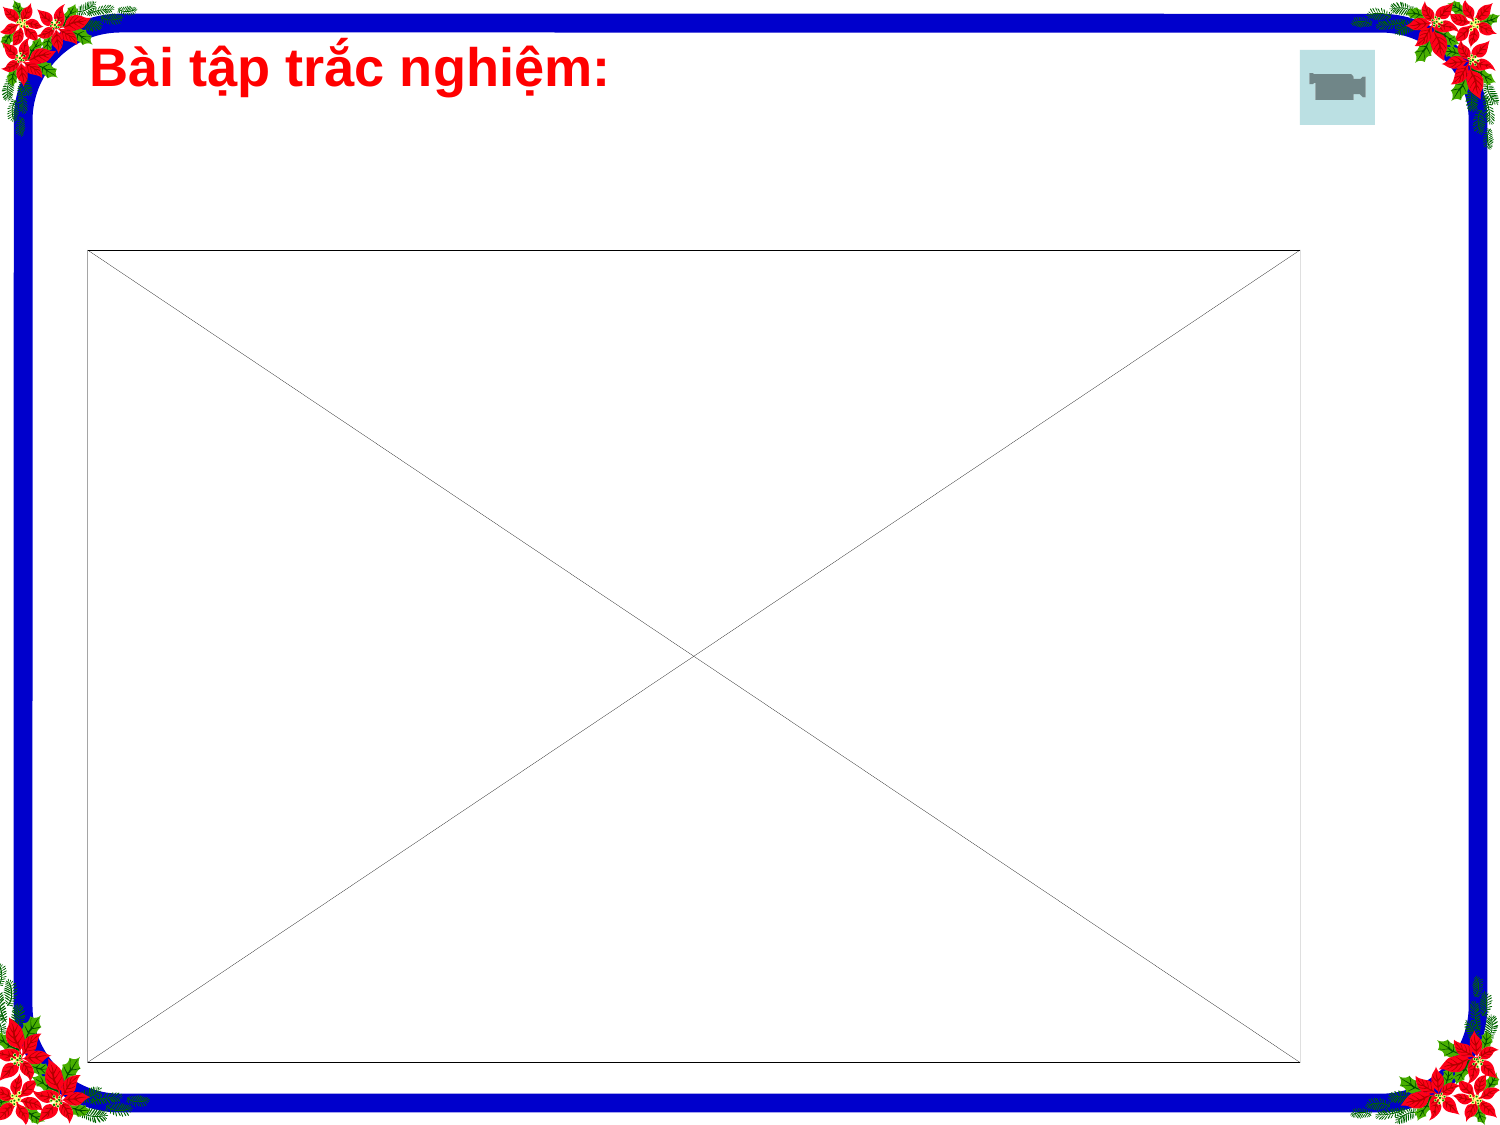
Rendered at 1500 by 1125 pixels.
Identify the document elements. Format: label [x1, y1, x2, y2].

text_box [0, 0, 1500, 1125]
